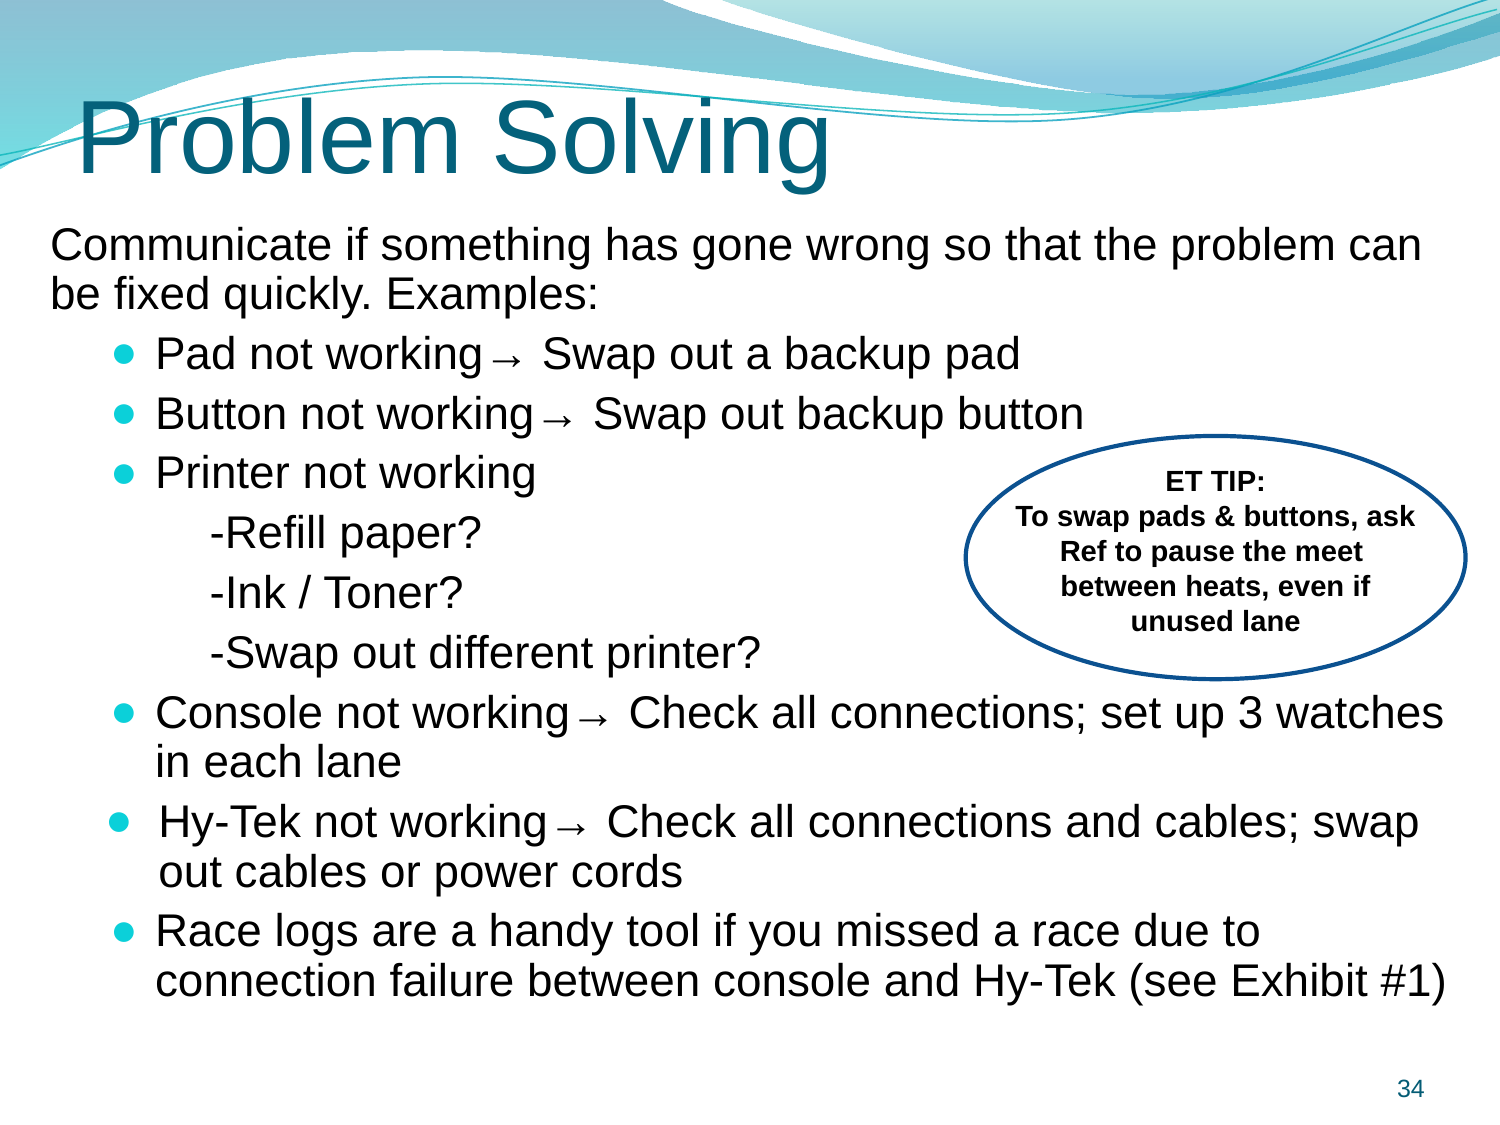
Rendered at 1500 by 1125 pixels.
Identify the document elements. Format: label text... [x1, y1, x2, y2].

list Communicate if something has gone wrong so that the problem can be fixed quickly. Examples: Pad not working→ Swap out a backup pad Button not working→ Swap out backup button Printer not working -Refill paper? -Ink / Toner? -Swap out different printer? Console not working→ Check all connections; set up 3 watches in each lane Hy-Tek not working→ Check all connections and cables; swap out cables or power cords Race logs are a handy tool if you missed a race due to connection failure between console and Hy-Tek (see Exhibit #1) [42, 213, 1466, 1104]
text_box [965, 399, 1466, 700]
slide_number 34 [1395, 1074, 1425, 1103]
title Problem Solving [75, 53, 1425, 195]
